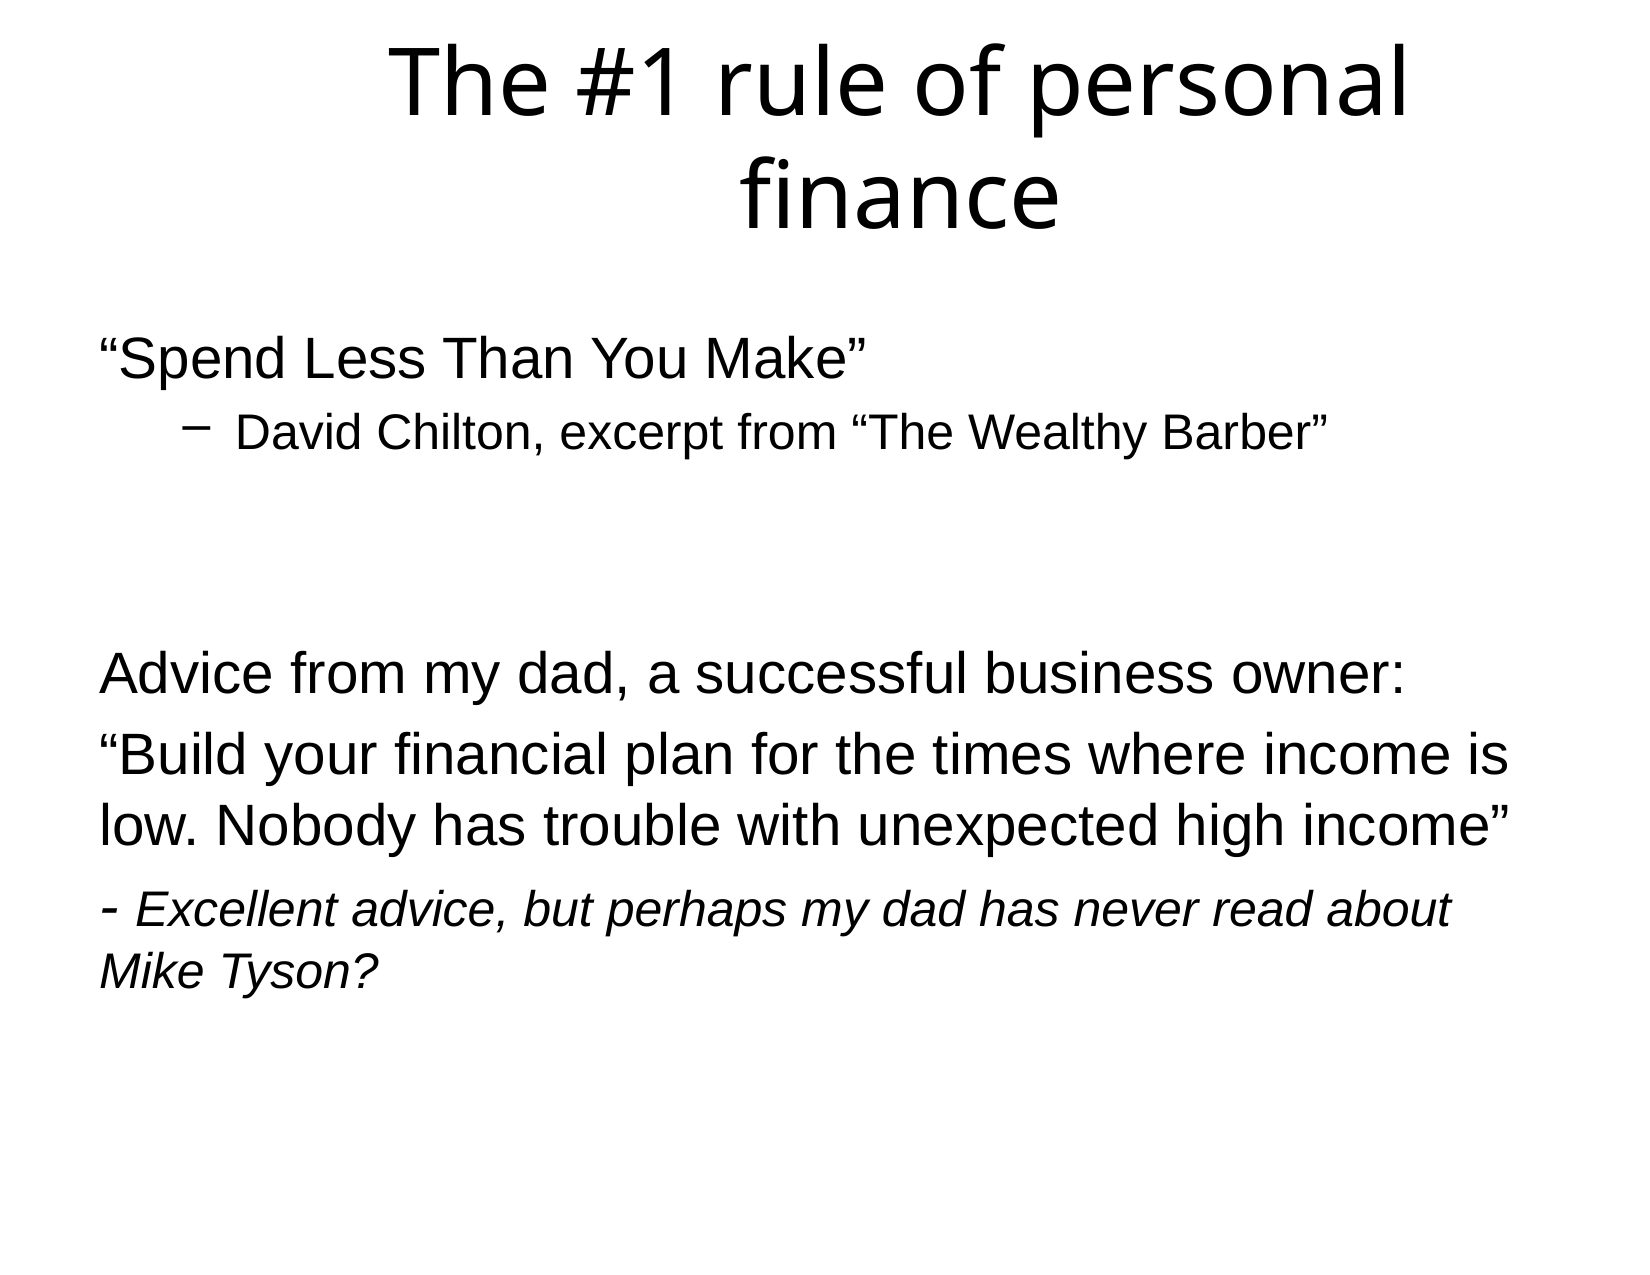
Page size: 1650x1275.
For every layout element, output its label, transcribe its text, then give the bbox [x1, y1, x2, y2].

list “Spend Less Than You Make” David Chilton, excerpt from “The Wealthy Barber” Advice from my dad, a successful business owner: “Build your financial plan for the times where income is low. Nobody has trouble with unexpected high income” - Excellent advice, but perhaps my dad has never read about Mike Tyson? [82, 311, 1568, 1106]
title The #1 rule of personal finance [302, 28, 1499, 242]
